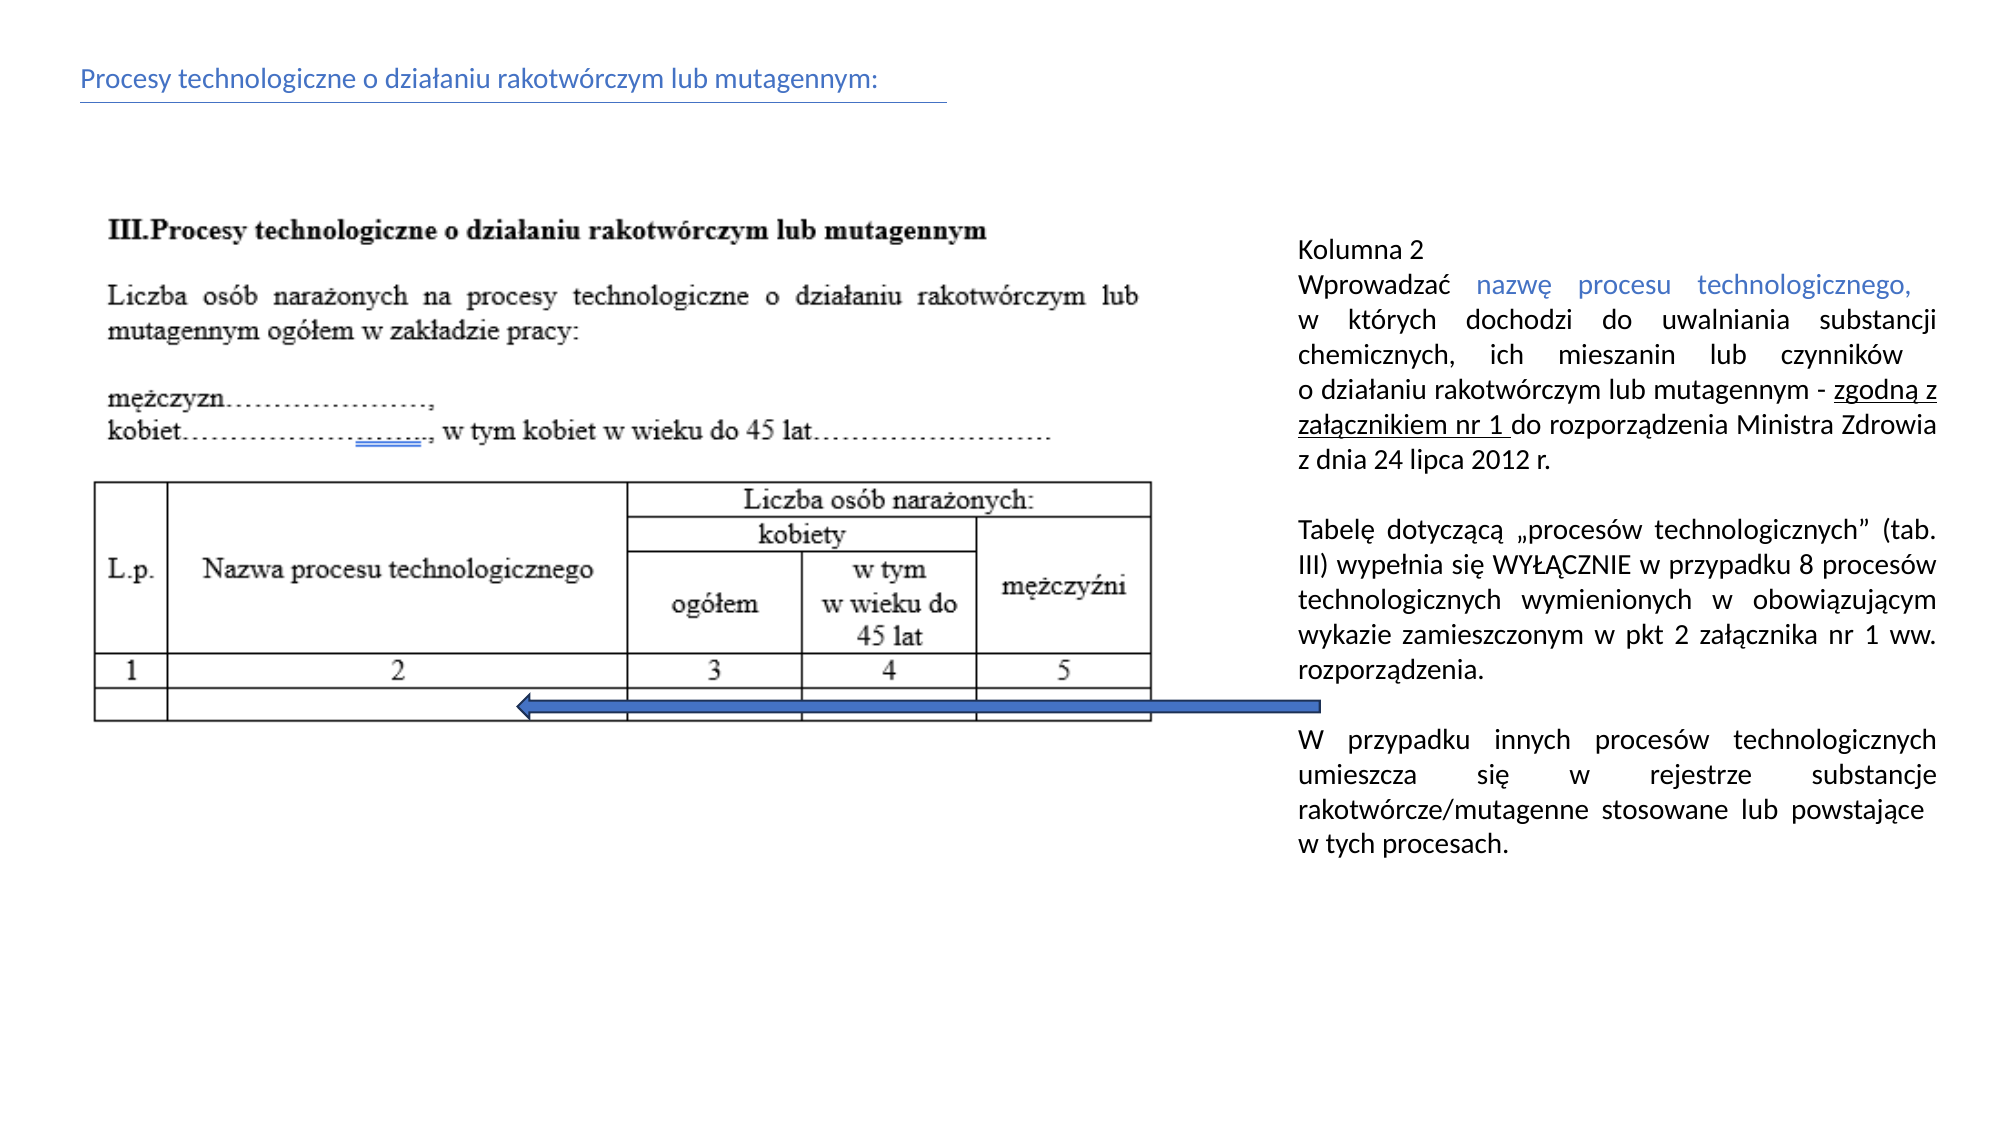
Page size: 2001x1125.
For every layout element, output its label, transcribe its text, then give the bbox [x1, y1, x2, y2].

text_box Kolumna 2 Wprowadzać nazwę procesu technologicznego, w których dochodzi do uwalniania substancji chemicznych, ich mieszanin lub czynników o działaniu rakotwórczym lub mutagennym - zgodną z załącznikiem nr 1 do rozporządzenia Ministra Zdrowia z dnia 24 lipca 2012 r. Tabelę dotyczącą „procesów technologicznych” (tab. III) wypełnia się WYŁĄCZNIE w przypadku 8 procesów technologicznych wymienionych w obowiązującym wykazie zamieszczonym w pkt 2 załącznika nr 1 ww. rozporządzenia. W przypadku innych procesów technologicznych umieszcza się w rejestrze substancje rakotwórcze/mutagenne stosowane lub powstające w tych procesach. [1283, 223, 1953, 973]
text_box [1185, 699, 1321, 714]
text_box Procesy technologiczne o działaniu rakotwórczym lub mutagennym: [65, 52, 948, 102]
picture [47, 194, 1185, 744]
